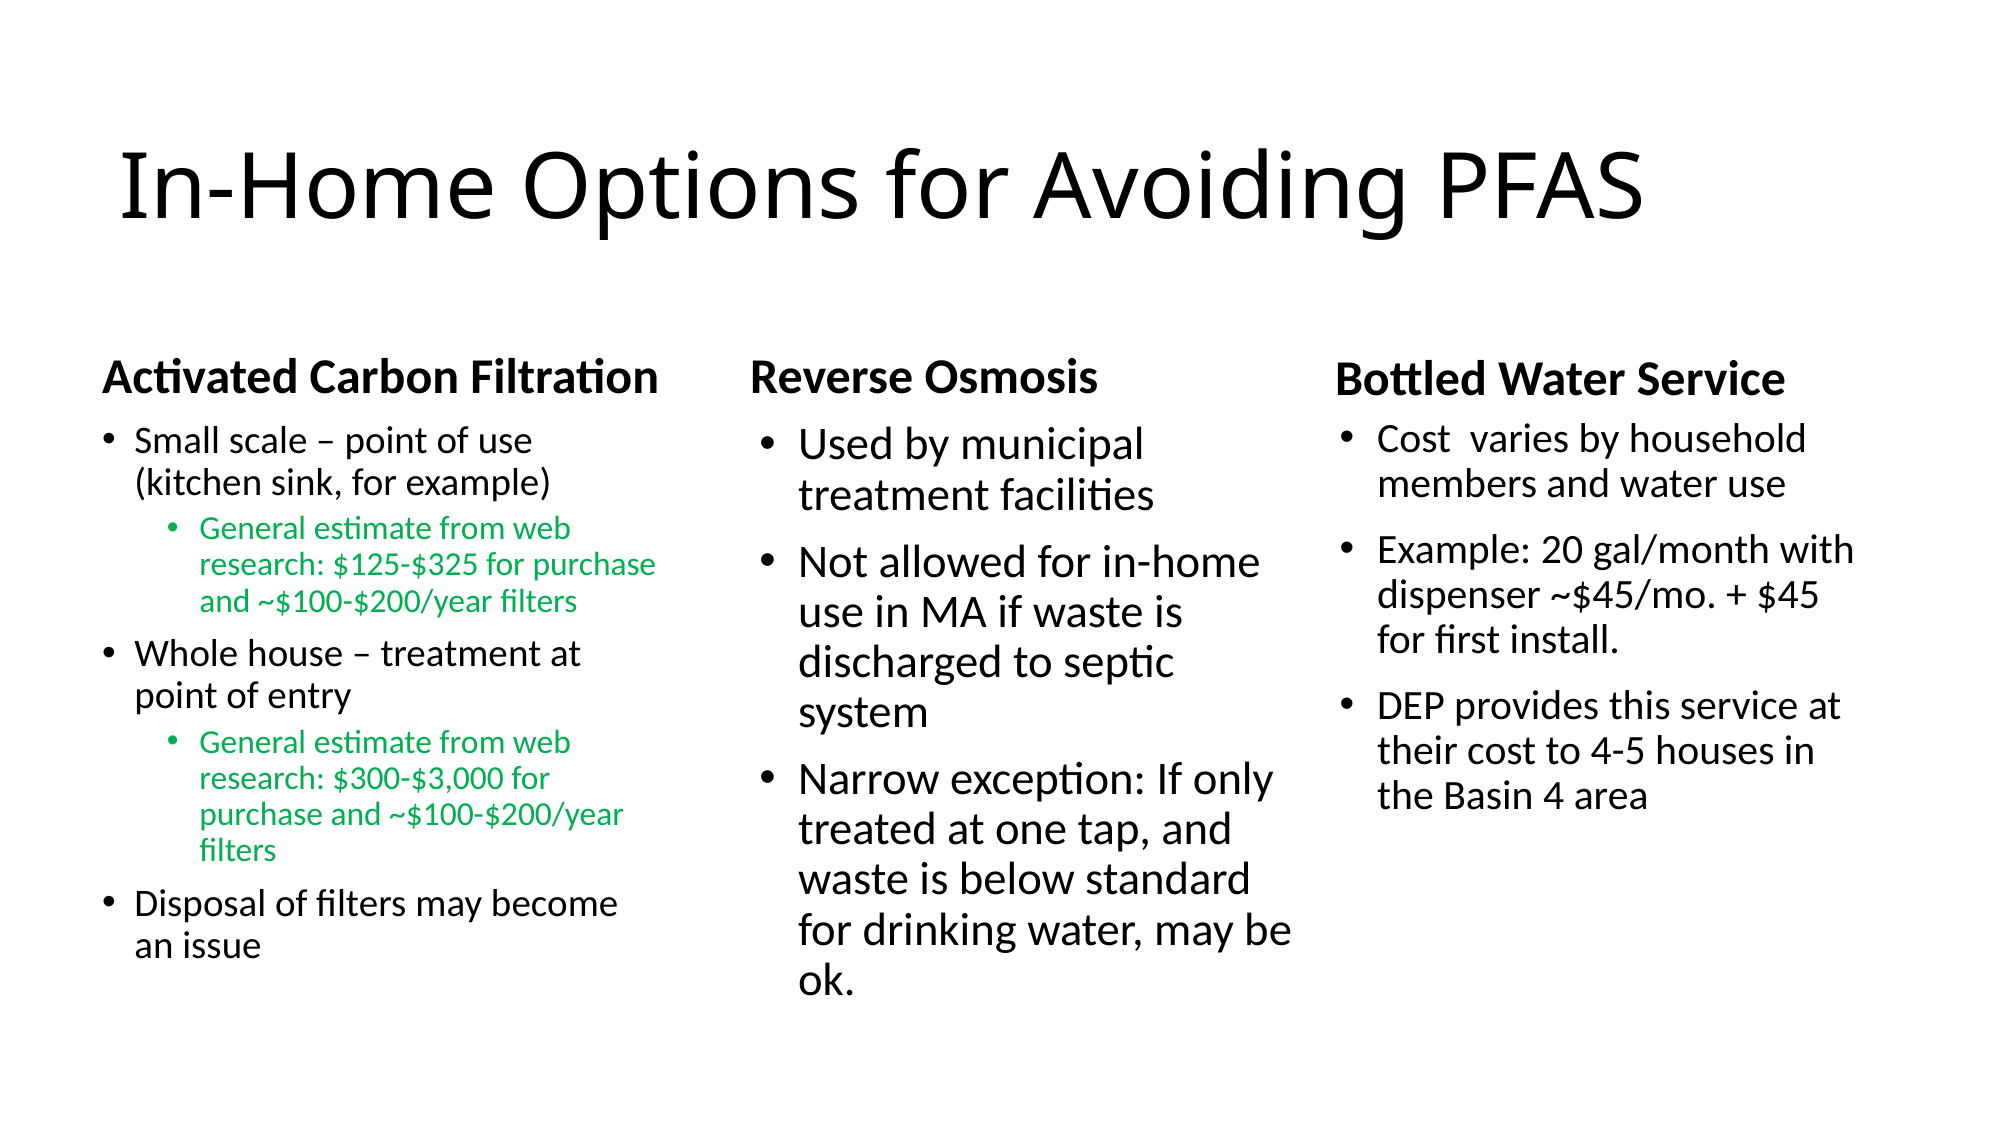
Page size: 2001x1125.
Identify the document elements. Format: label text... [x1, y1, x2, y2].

text_box Cost varies by household members and water use Example: 20 gal/month with dispenser ~$45/mo. + $45 for first install. DEP provides this service at their cost to 4-5 houses in the Basin 4 area [1324, 408, 1891, 1014]
list Small scale – point of use (kitchen sink, for example) General estimate from web research: $125-$325 for purchase and ~$100-$200/year filters Whole house – treatment at point of entry General estimate from web research: $300-$3,000 for purchase and ~$100-$200/year filters Disposal of filters may become an issue [87, 412, 677, 1017]
list Used by municipal treatment facilities Not allowed for in-home use in MA if waste is discharged to septic system Narrow exception: If only treated at one tap, and waste is below standard for drinking water, may be ok. [744, 412, 1311, 1017]
list Reverse Osmosis [735, 277, 1311, 413]
title In-Home Options for Avoiding PFAS [104, 82, 1830, 296]
text_box Bottled Water Service [1320, 278, 1896, 414]
list Activated Carbon Filtration [87, 277, 677, 412]
